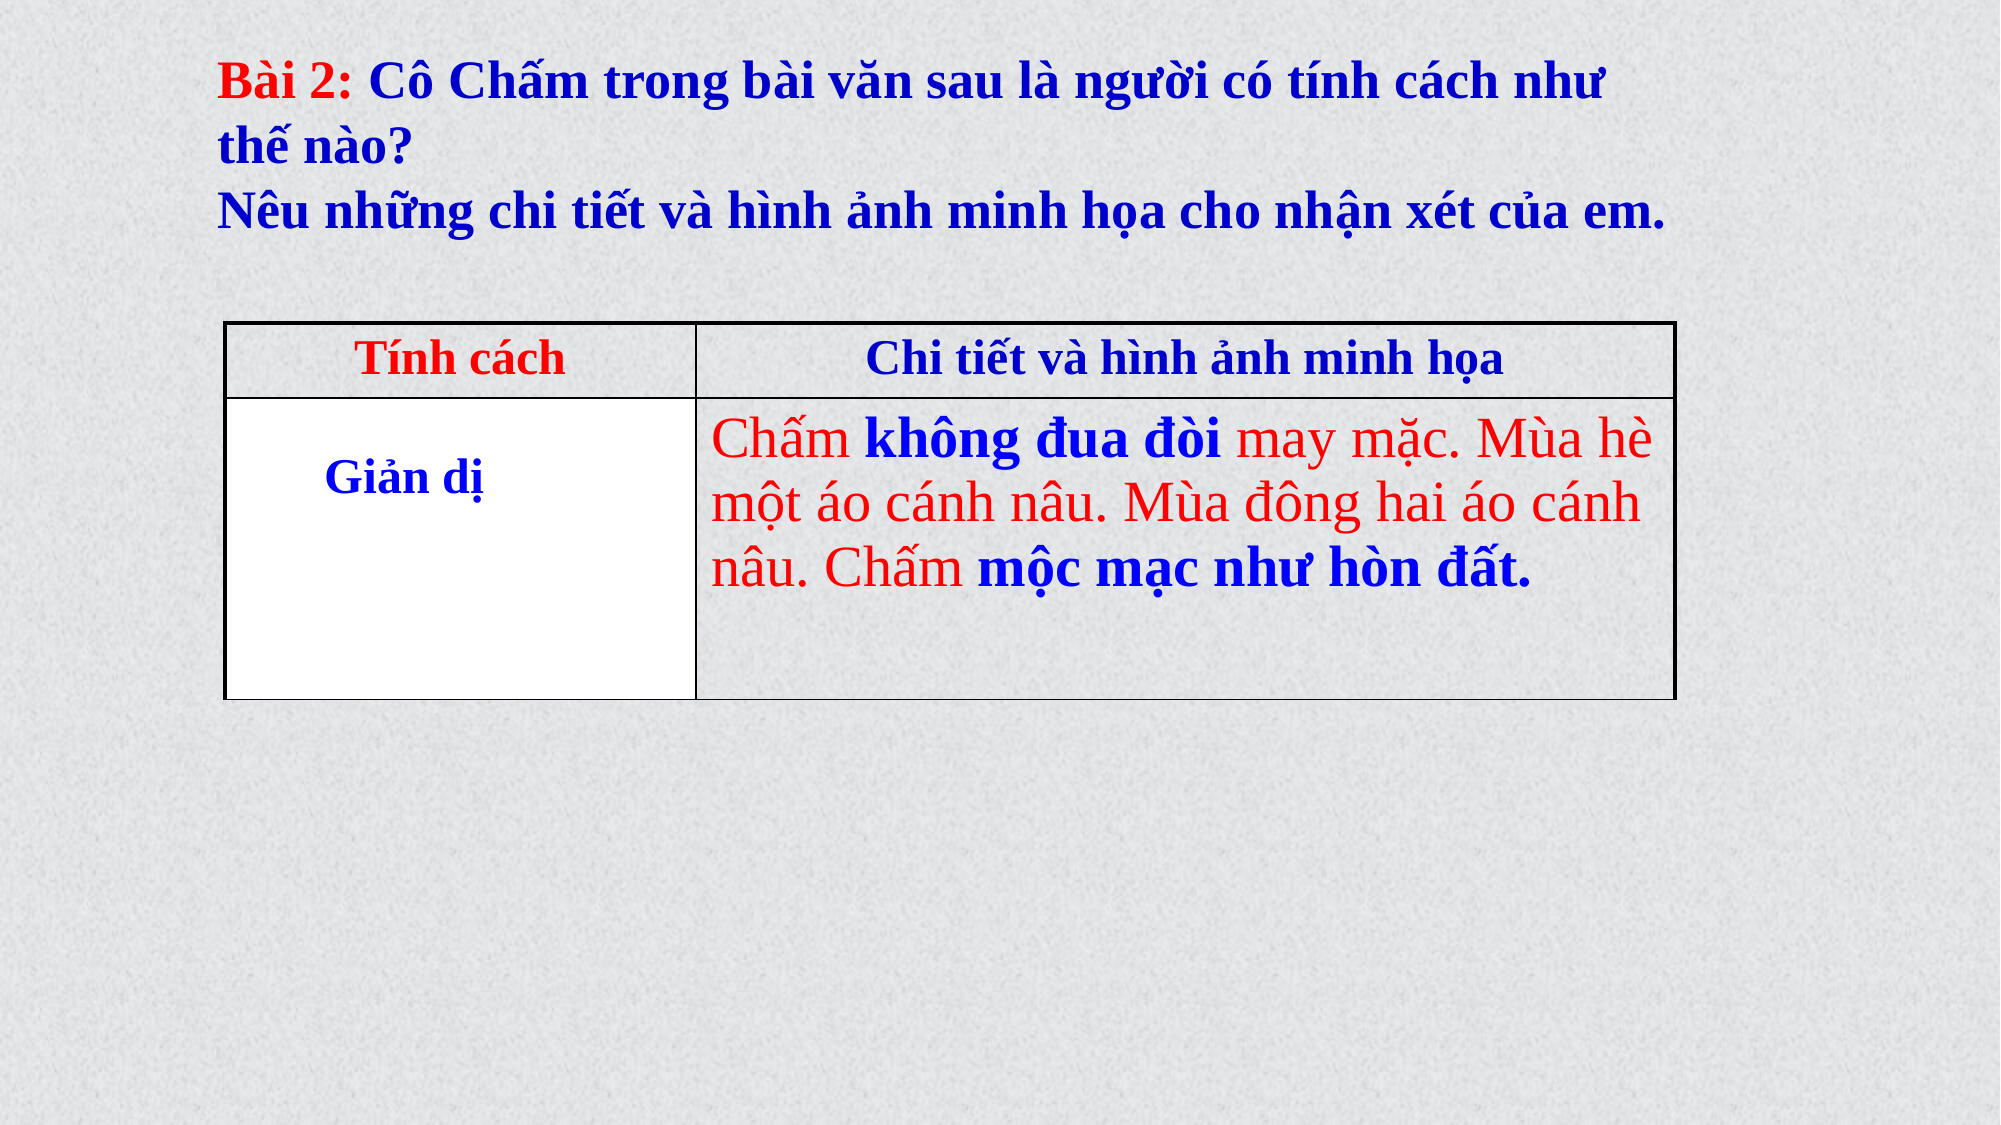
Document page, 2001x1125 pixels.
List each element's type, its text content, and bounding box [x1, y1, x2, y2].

text_box Bài 2: Cô Chấm trong bài văn sau là người có tính cách như thế nào? Nêu những chi tiết và hình ảnh minh họa cho nhận xét của em. [202, 37, 1697, 247]
text_box Giản dị [298, 436, 511, 561]
table_header Chi tiết và hình ảnh minh họa [697, 325, 1673, 397]
table_header Tính cách [227, 325, 695, 397]
table_cell Chấm không đua đòi may mặc. Mùa hè một áo cánh nâu. Mùa đông hai áo cánh nâu. Chấm mộc mạc như hòn đất. [697, 399, 1673, 699]
table_cell [227, 399, 695, 699]
